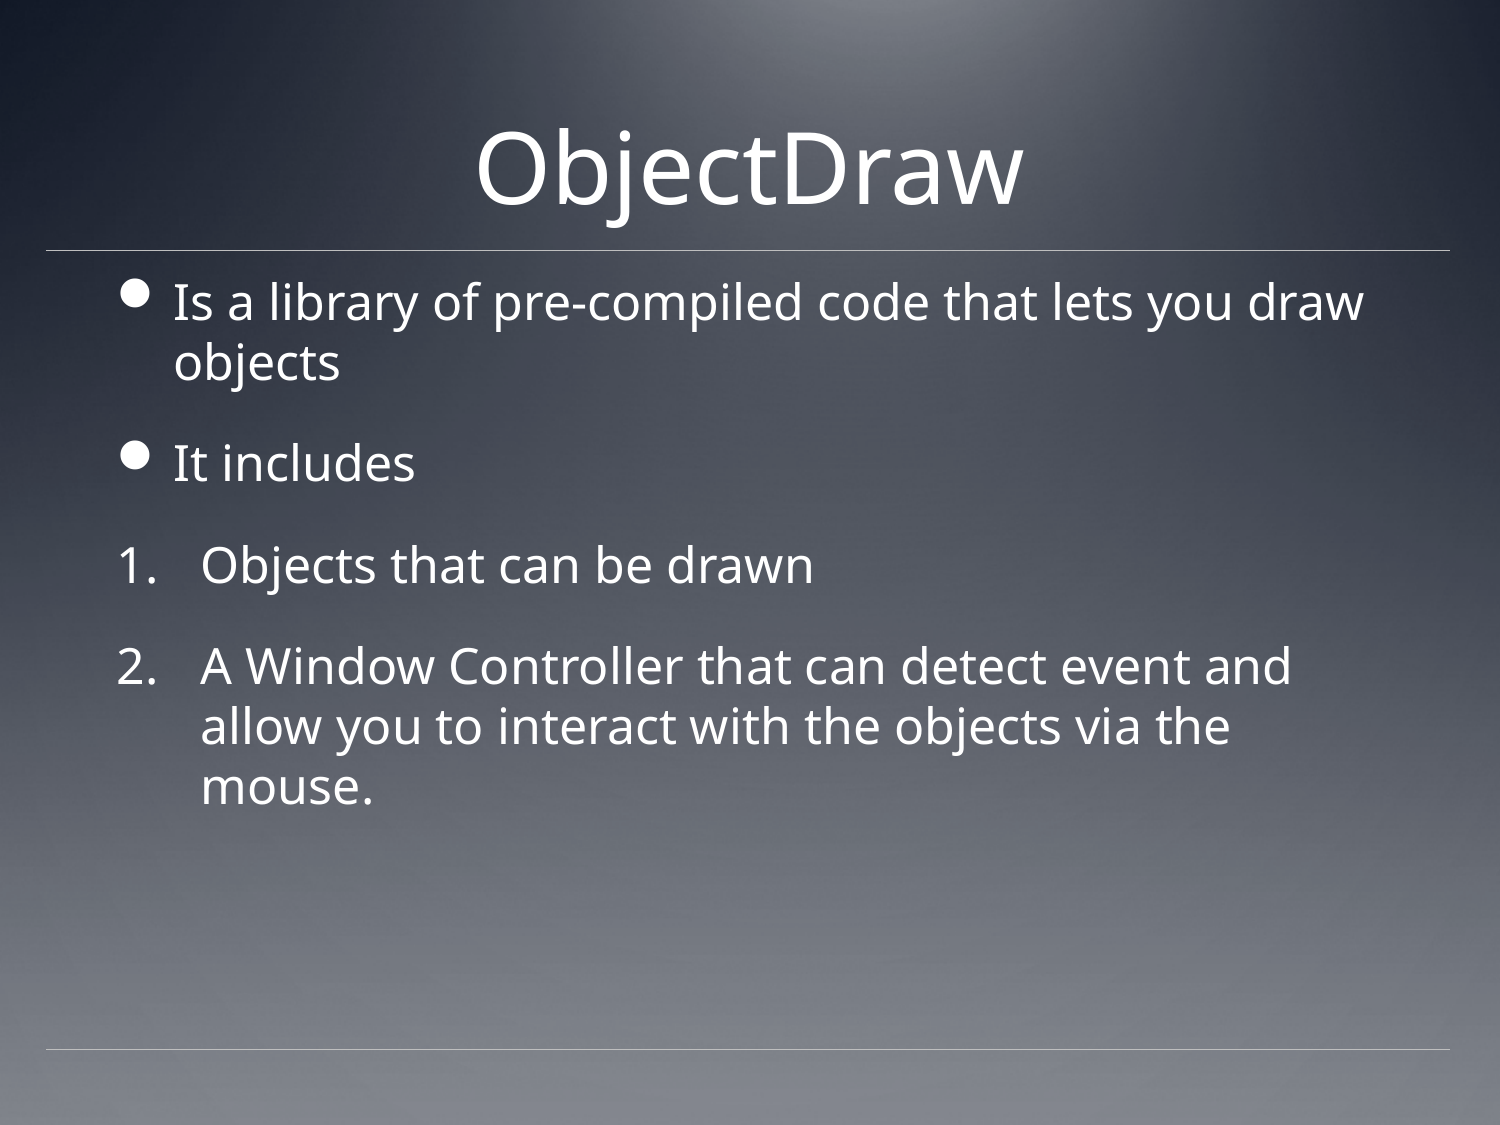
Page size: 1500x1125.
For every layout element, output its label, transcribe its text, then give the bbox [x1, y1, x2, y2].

title ObjectDraw [105, 17, 1394, 233]
list Is a library of pre-compiled code that lets you draw objects It includes Objects that can be drawn A Window Controller that can detect event and allow you to interact with the objects via the mouse. [101, 262, 1394, 1024]
